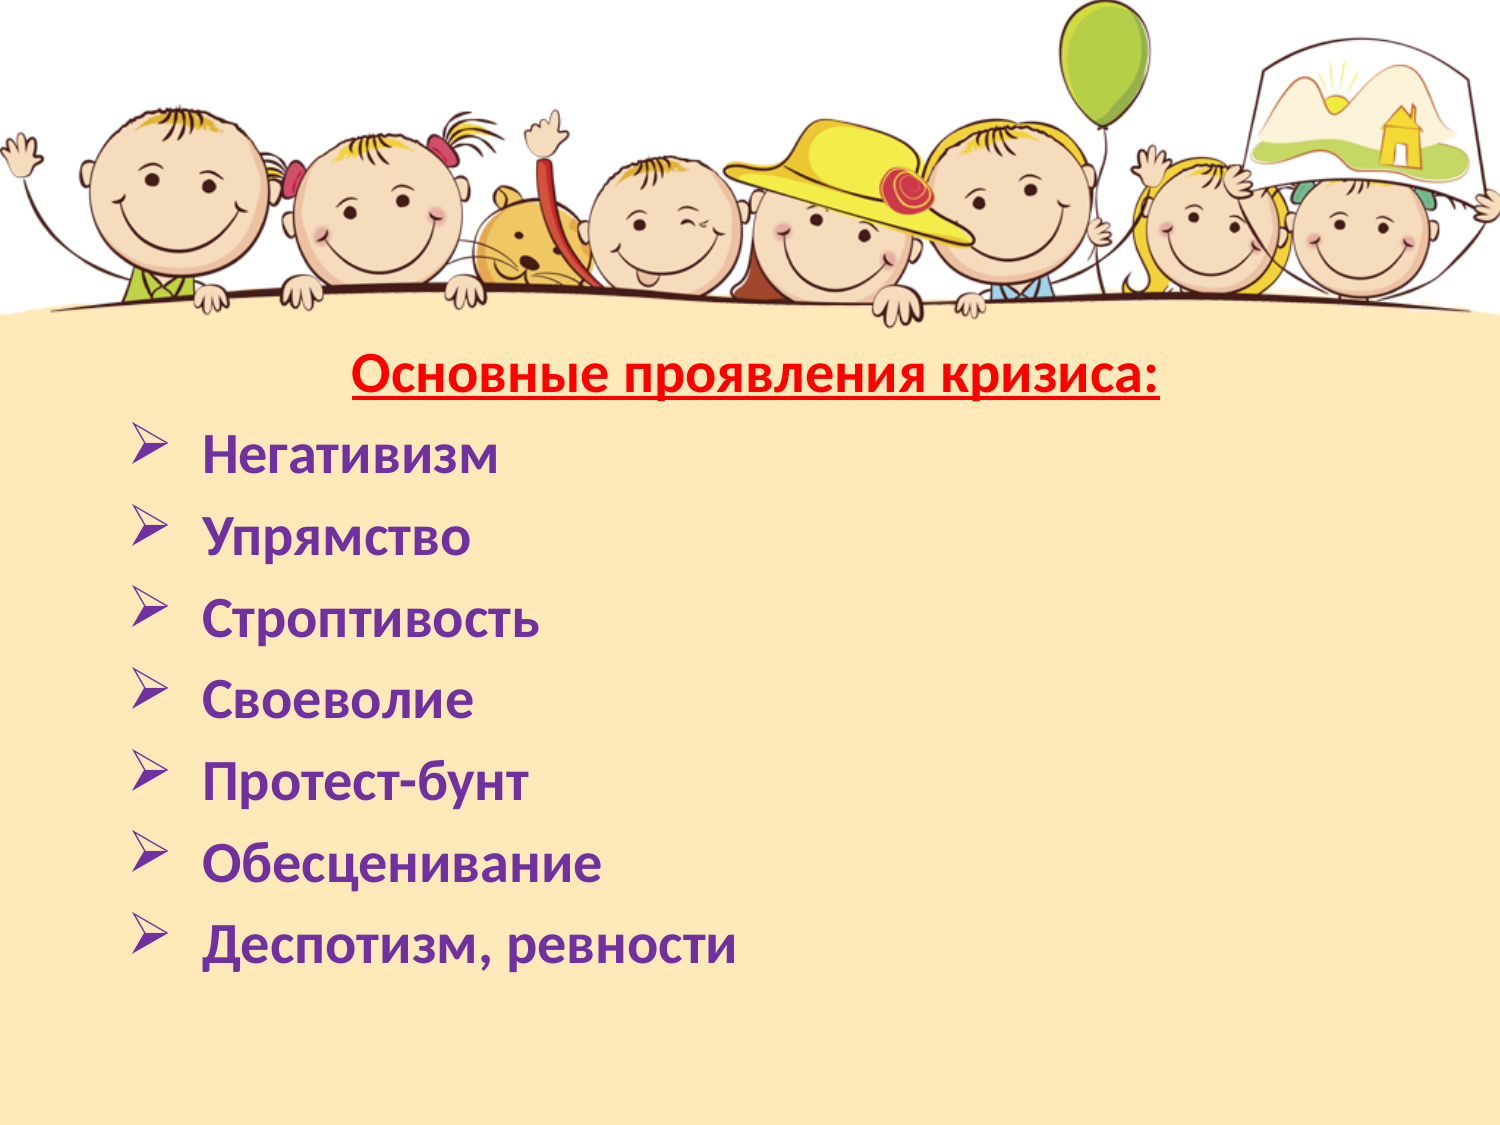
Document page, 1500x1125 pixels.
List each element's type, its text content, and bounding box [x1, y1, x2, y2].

subtitle Основные проявления кризиса: Негативизм Упрямство Строптивость Своеволие Протест-бунт Обесценивание Деспотизм, ревности [111, 326, 1400, 1048]
picture [0, 0, 1500, 1125]
